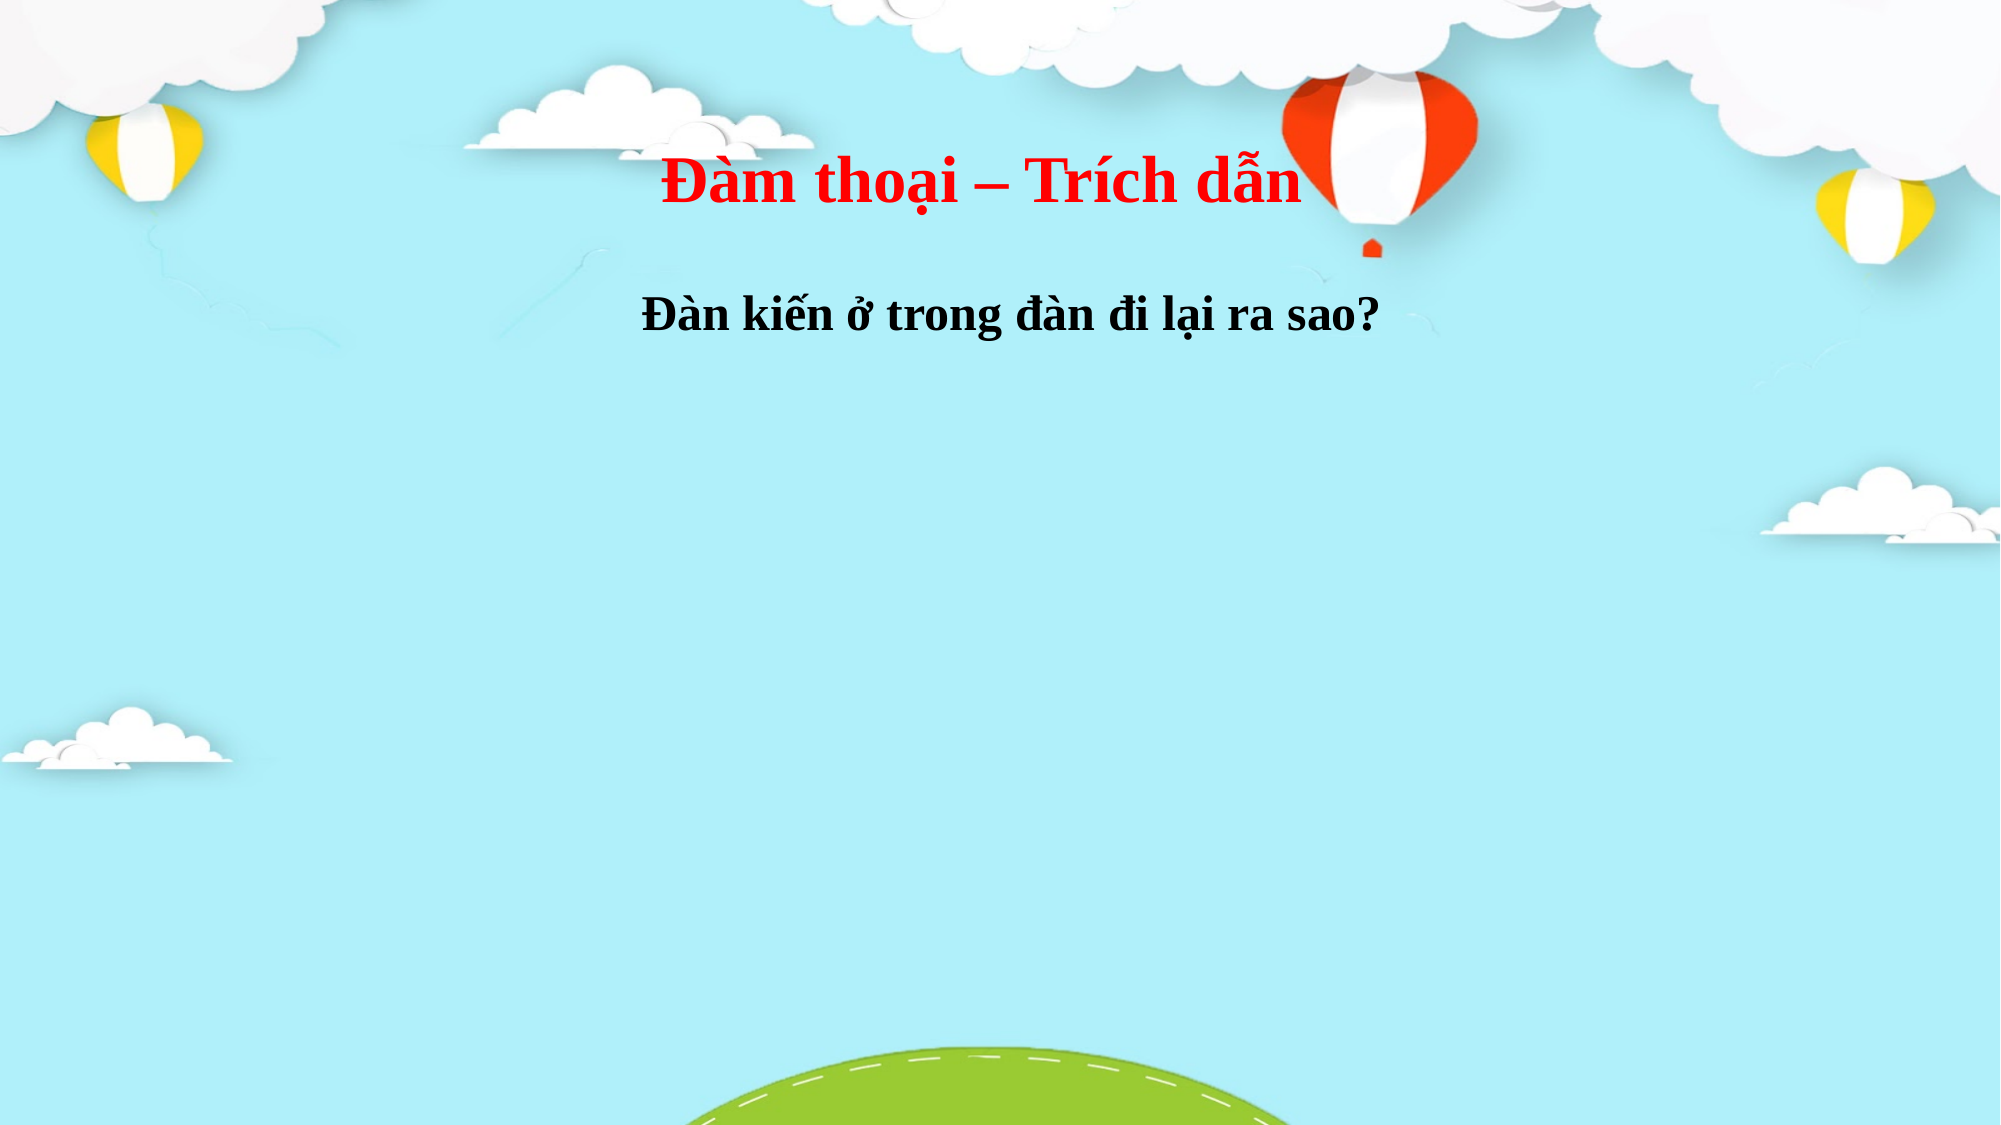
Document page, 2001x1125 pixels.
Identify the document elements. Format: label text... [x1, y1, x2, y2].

text_box Đàn kiến ở trong đàn đi lại ra sao? [626, 273, 1398, 348]
picture [0, 0, 2001, 1125]
text_box Đàm thoại – Trích dẫn [645, 128, 1354, 224]
